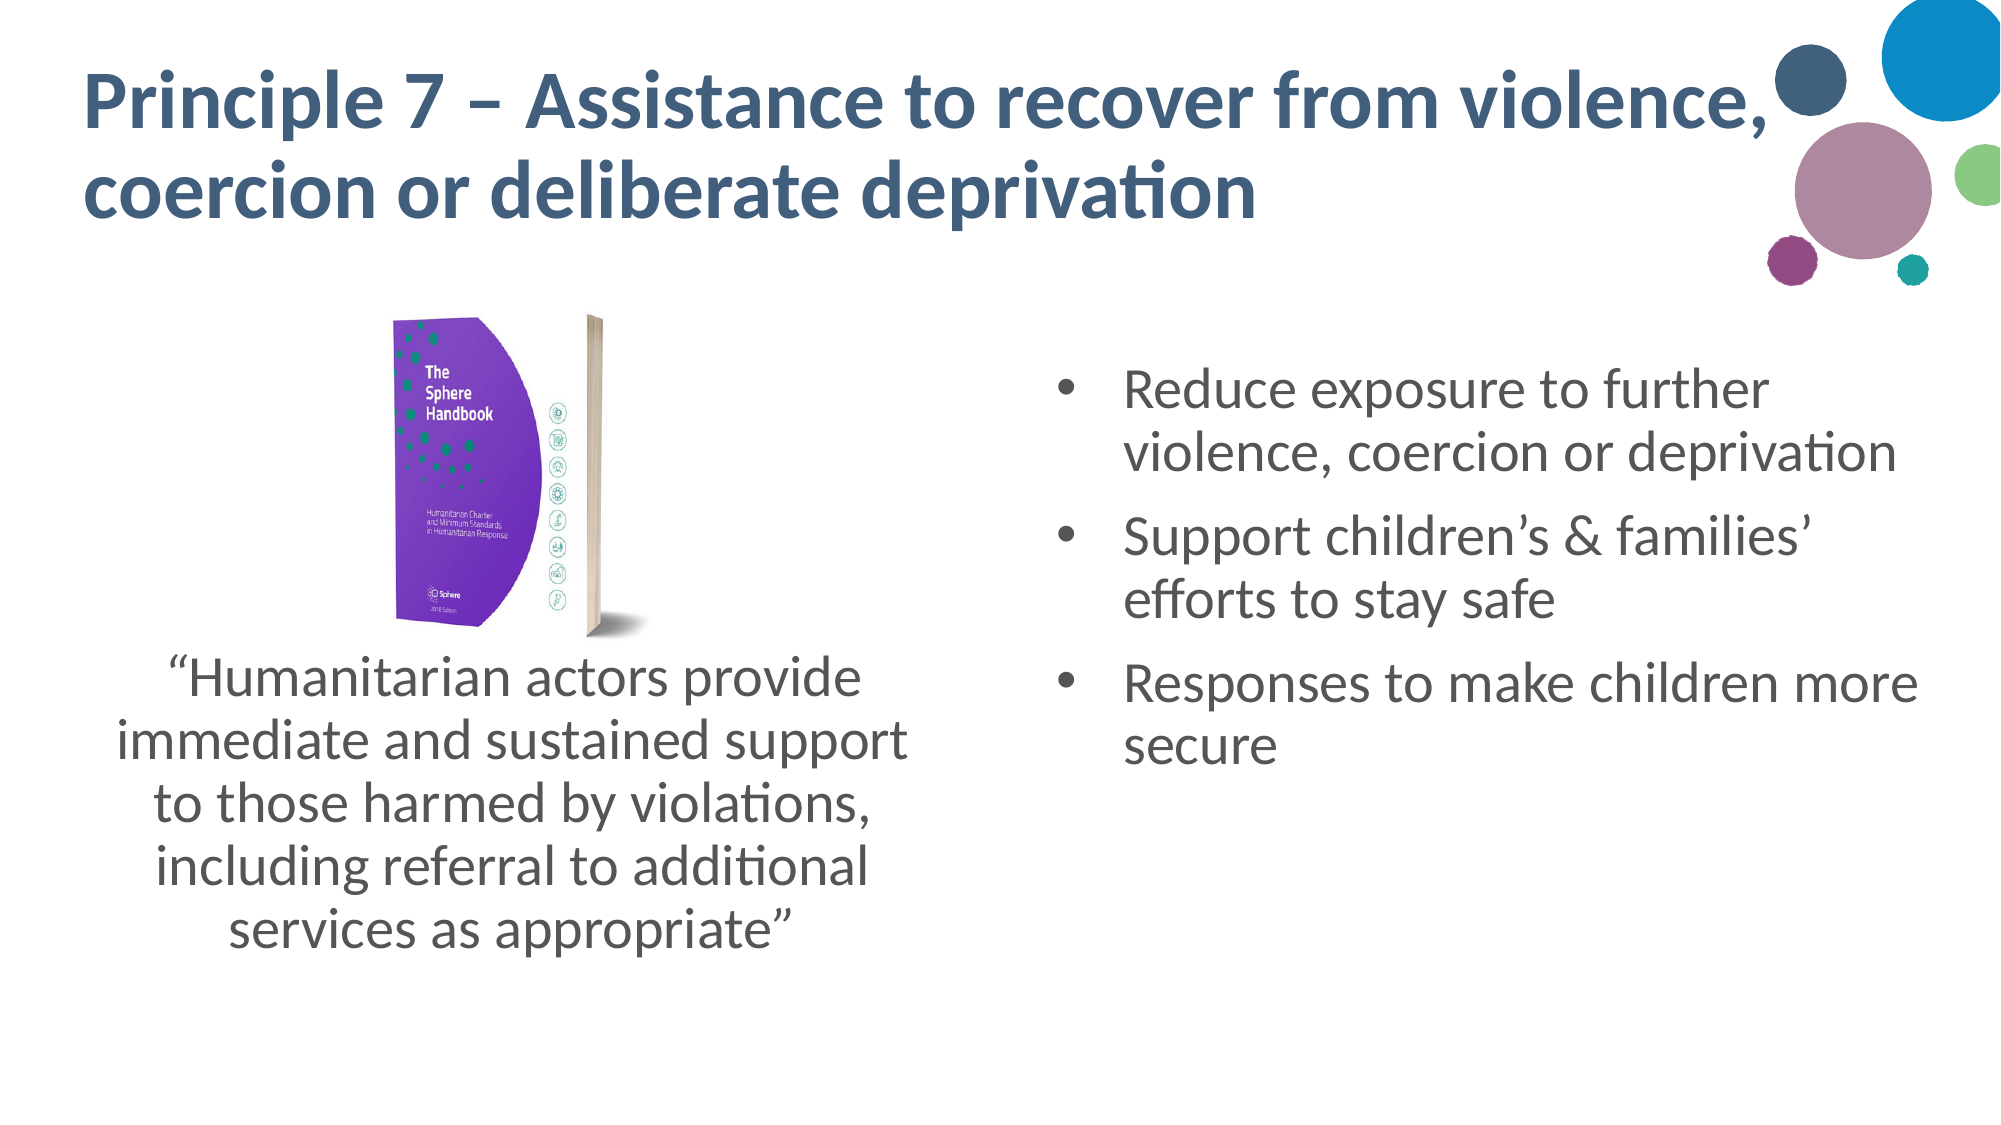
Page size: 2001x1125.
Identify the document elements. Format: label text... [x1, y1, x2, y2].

list “Humanitarian actors provide immediate and sustained support to those harmed by violations, including referral to additional services as appropriate” [83, 474, 934, 1125]
picture [1765, 234, 1820, 289]
picture [383, 307, 652, 641]
title Principle 7 – Assistance to recover from violence, coercion or deliberate deprivation [69, 60, 1799, 234]
text_box Reduce exposure to further violence, coercion or deprivation Support children’s & families’ efforts to stay safe Responses to make children more secure [1033, 351, 1978, 1065]
picture [1896, 253, 1930, 288]
